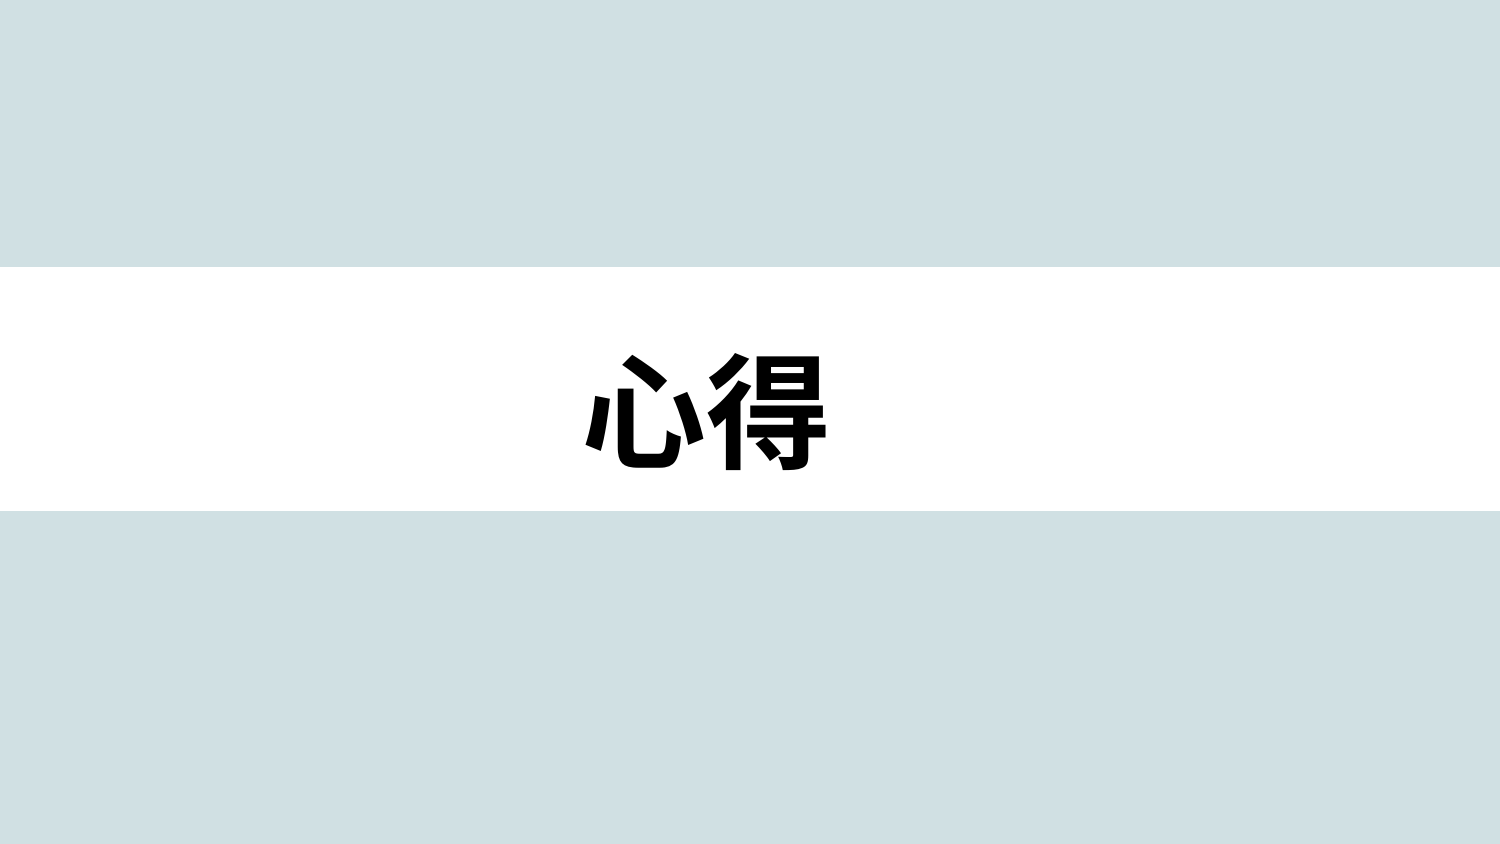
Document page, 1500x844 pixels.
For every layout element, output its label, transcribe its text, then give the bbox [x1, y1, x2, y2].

text_box [0, 267, 1500, 511]
title 心得 [8, 297, 1406, 392]
